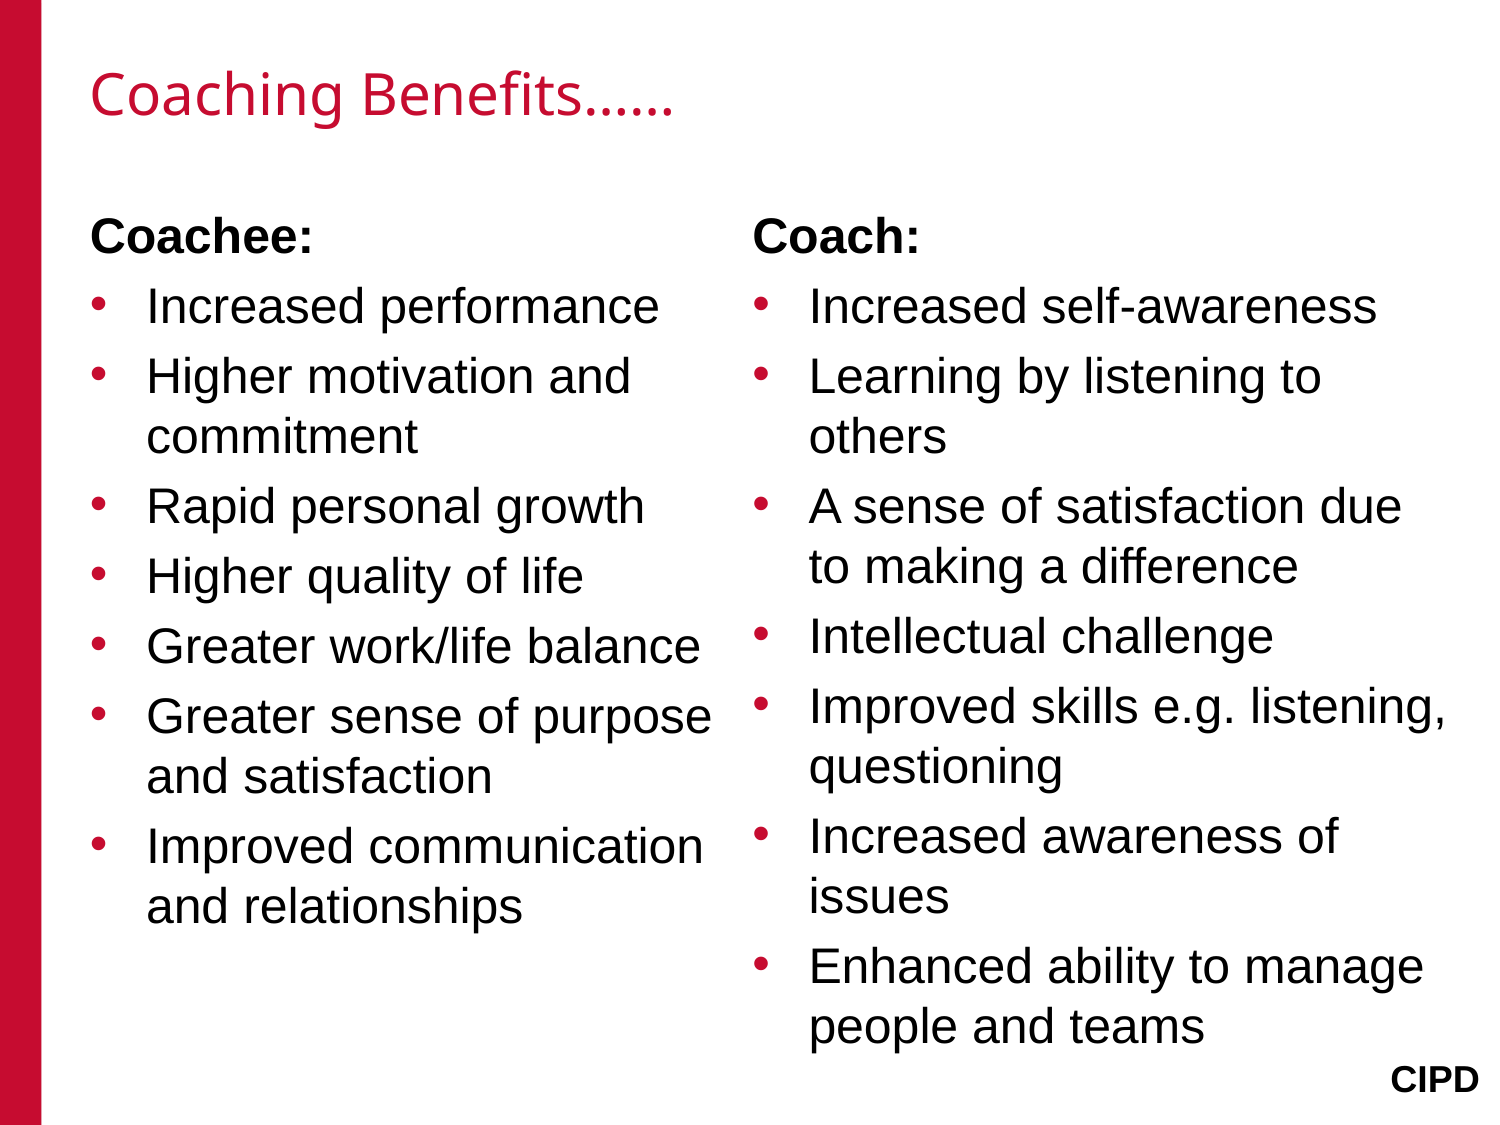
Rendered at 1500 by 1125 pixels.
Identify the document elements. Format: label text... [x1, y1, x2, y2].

list Coachee: Increased performance Higher motivation and commitment Rapid personal growth Higher quality of life Greater work/life balance Greater sense of purpose and satisfaction Improved communication and relationships [75, 196, 737, 1125]
list Coach: Increased self-awareness Learning by listening to others A sense of satisfaction due to making a difference Intellectual challenge Improved skills e.g. listening, questioning Increased awareness of issues Enhanced ability to manage people and teams [737, 196, 1463, 1125]
text_box CIPD [1375, 1048, 1495, 1108]
title Coaching Benefits…… [75, 50, 1425, 196]
